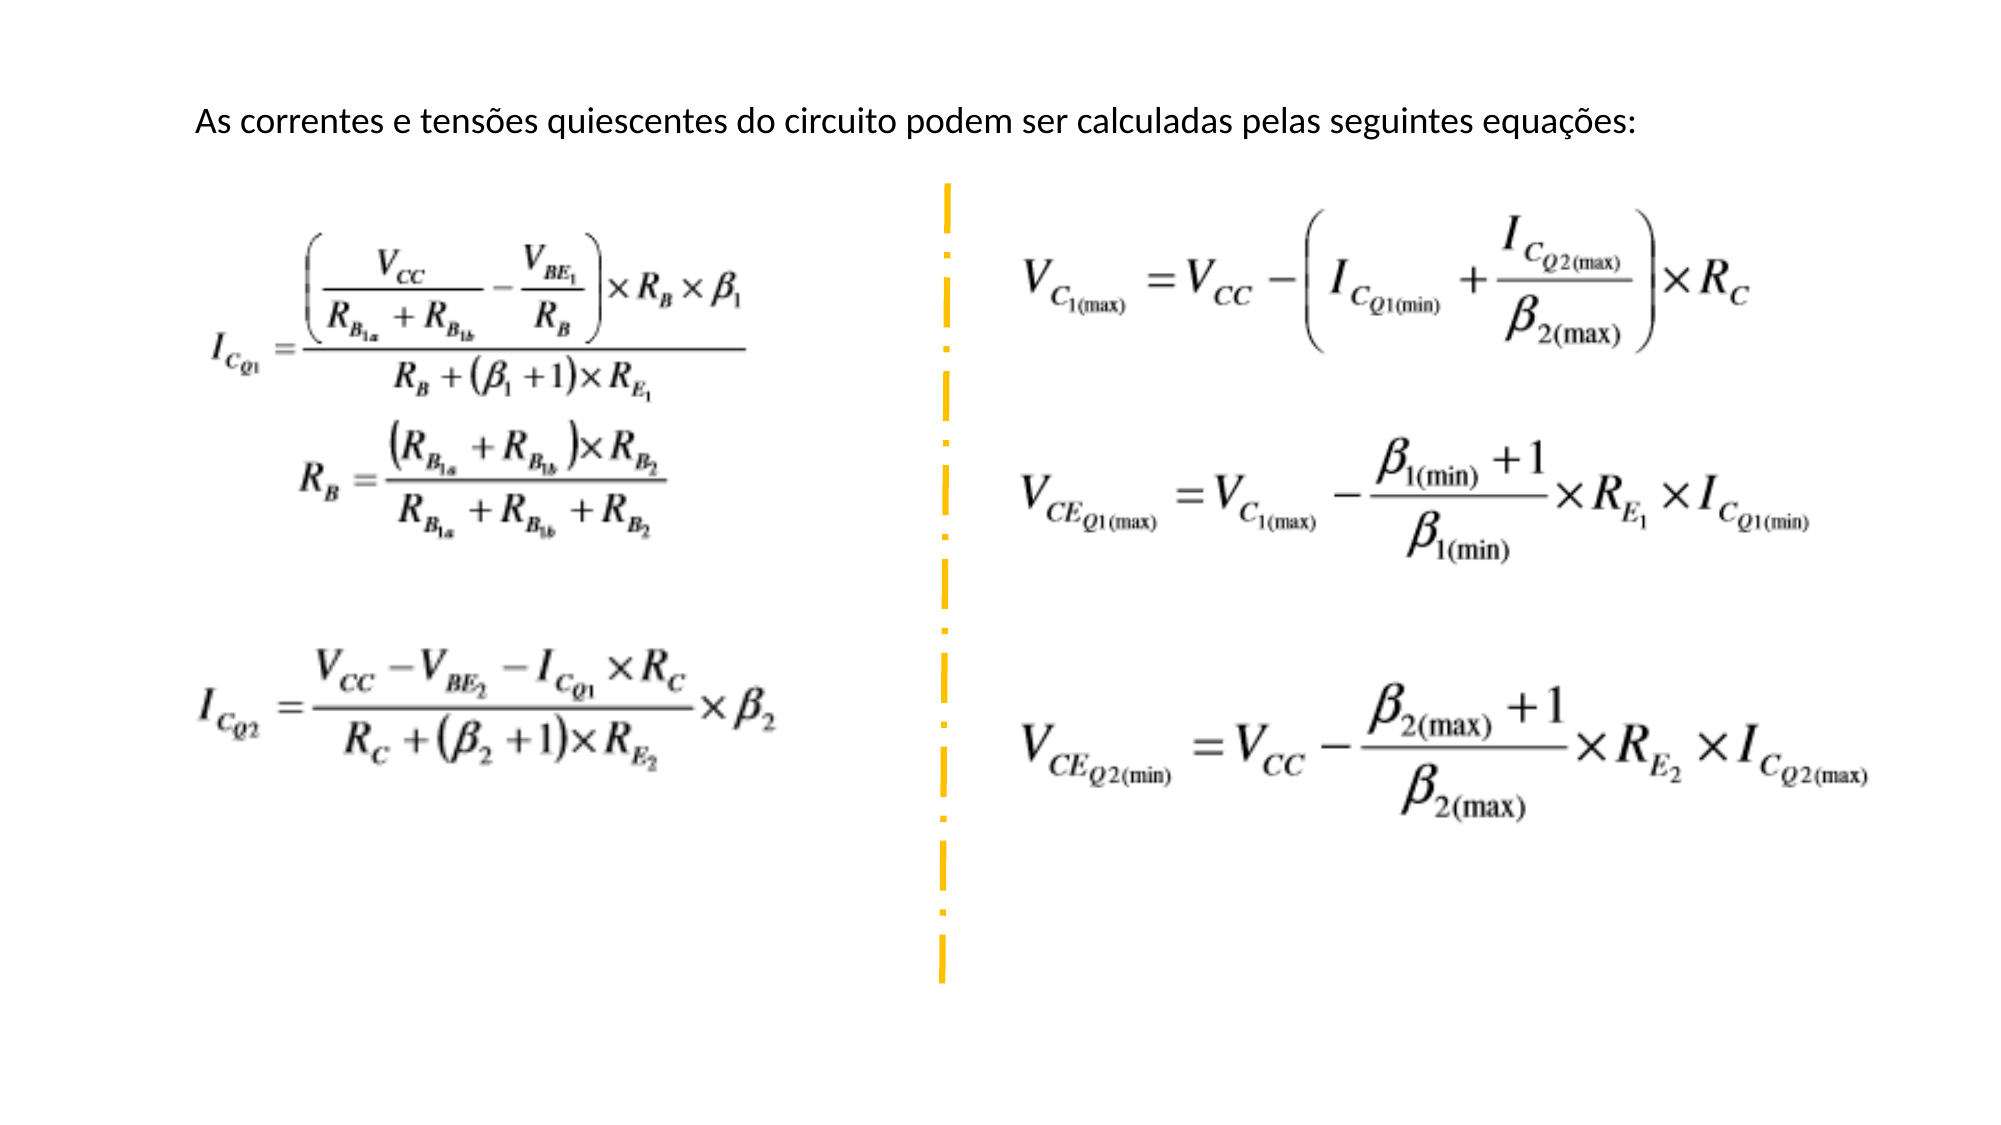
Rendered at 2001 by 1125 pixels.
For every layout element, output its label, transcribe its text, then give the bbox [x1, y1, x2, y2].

picture [172, 619, 799, 792]
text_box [942, 183, 948, 984]
picture [1012, 195, 1760, 368]
picture [182, 213, 781, 548]
picture [1006, 403, 1822, 581]
text_box As correntes e tensões quiescentes do circuito podem ser calculadas pelas seguintes equações: [180, 88, 1679, 149]
picture [999, 652, 1888, 841]
